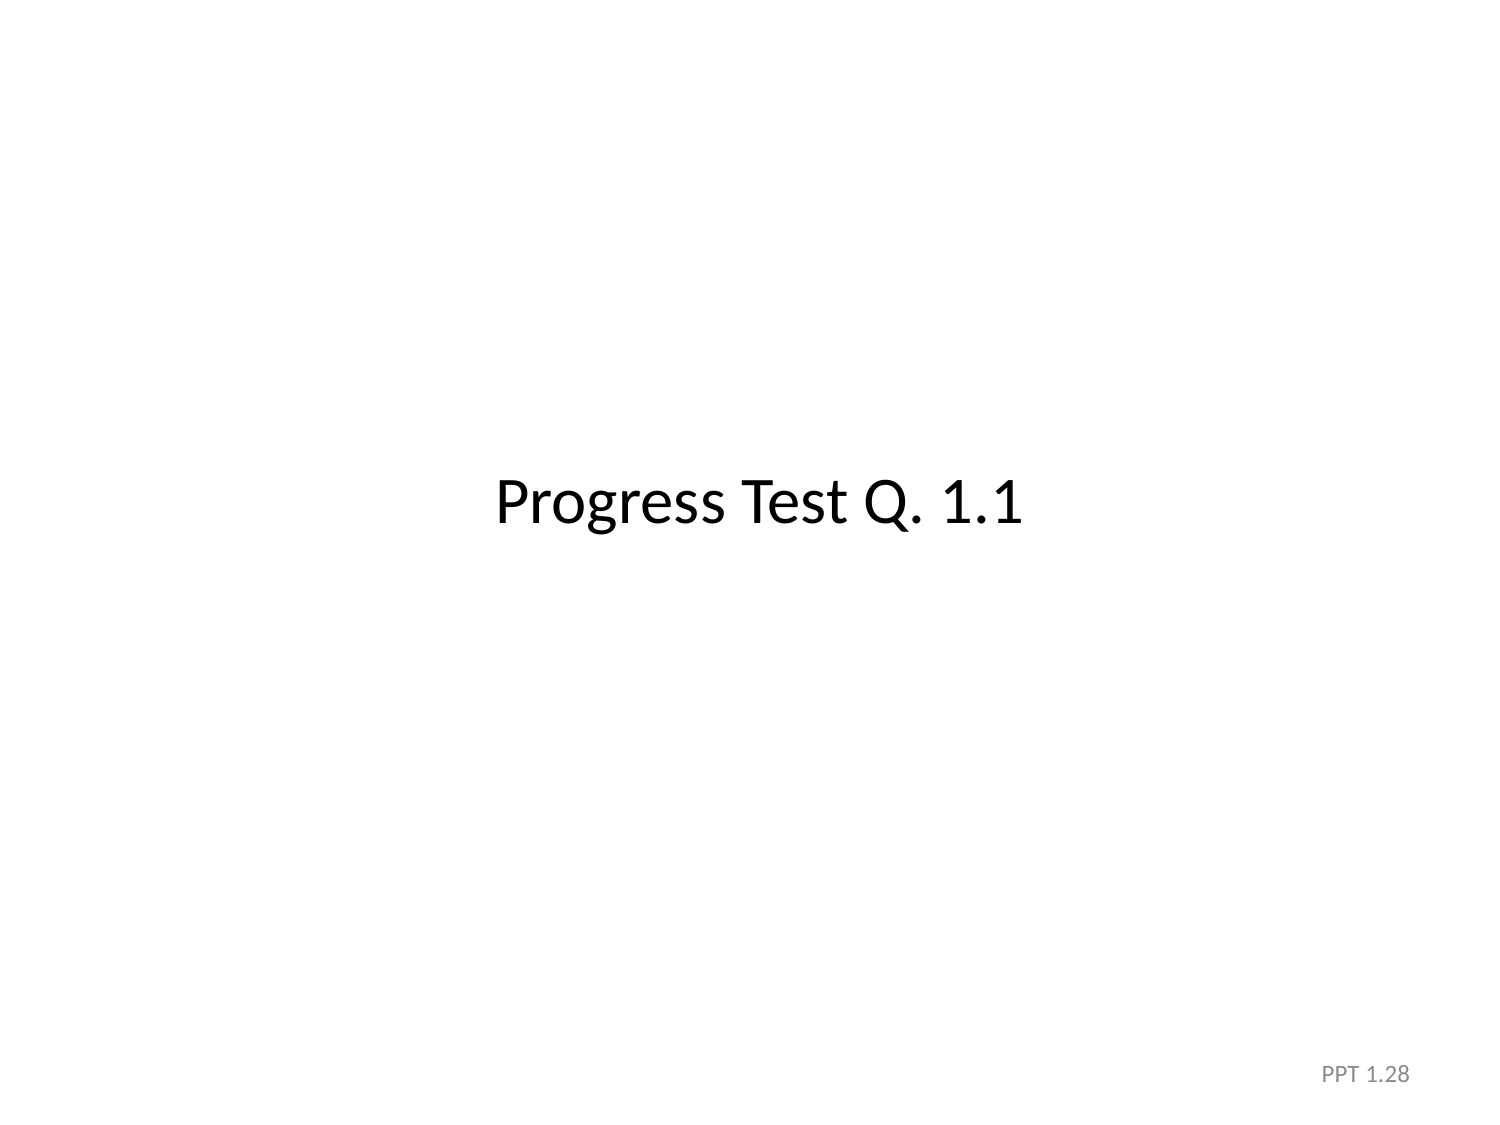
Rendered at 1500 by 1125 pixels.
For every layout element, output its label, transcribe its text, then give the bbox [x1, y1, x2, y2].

list Progress Test Q. 1.1 [75, 262, 1425, 1005]
slide_number PPT 1.28 [1074, 1042, 1425, 1103]
